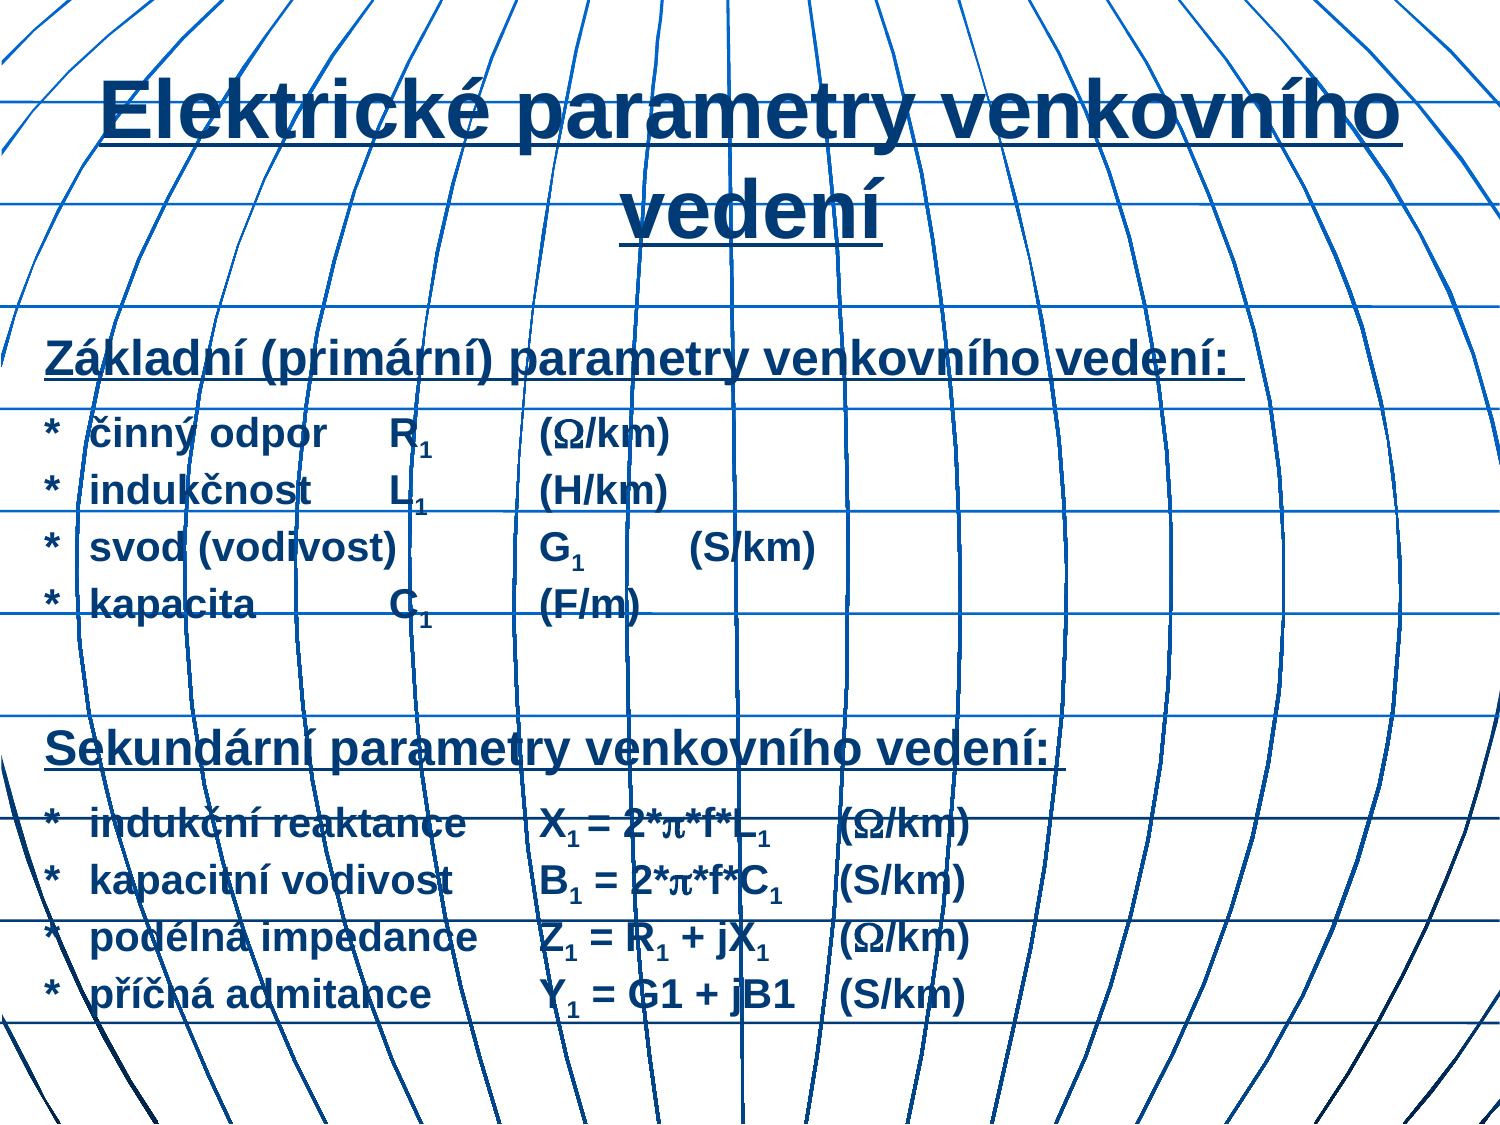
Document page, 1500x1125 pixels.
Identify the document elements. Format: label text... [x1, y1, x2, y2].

text_box Základní (primární) parametry venkovního vedení: * činný odpor R1 (/km) * indukčnost L1 (H/km) * svod (vodivost) G1 (S/km) * kapacita C1 (F/m) [29, 317, 1453, 642]
text_box Sekundární parametry venkovního vedení: * indukční reaktance X1 = 2**f*L1 (/km) * kapacitní vodivost B1 = 2**f*C1 (S/km) * podélná impedance Z1 = R1 + jX1 (/km) * příčná admitance Y1 = G1 + jB1 (S/km) [29, 707, 1453, 1031]
title Elektrické parametry venkovního vedení [76, 30, 1425, 279]
